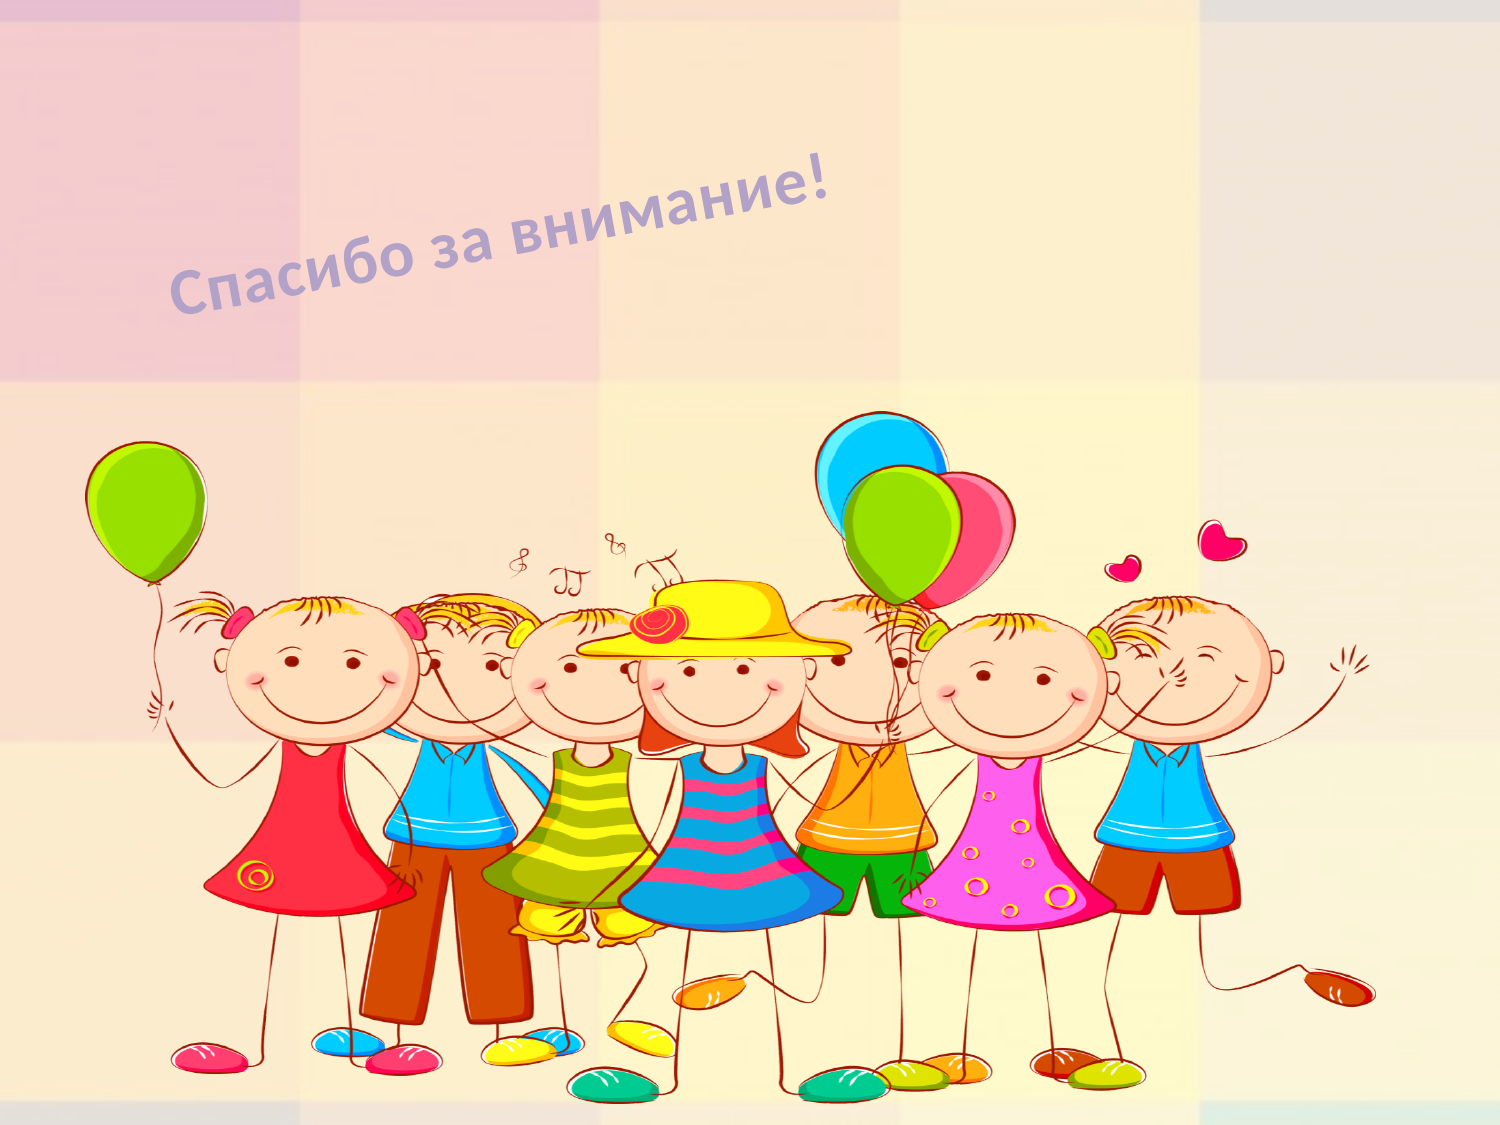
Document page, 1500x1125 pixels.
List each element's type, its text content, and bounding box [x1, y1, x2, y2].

list Спасибо за внимание! [146, 19, 1426, 409]
picture [84, 411, 1377, 1105]
